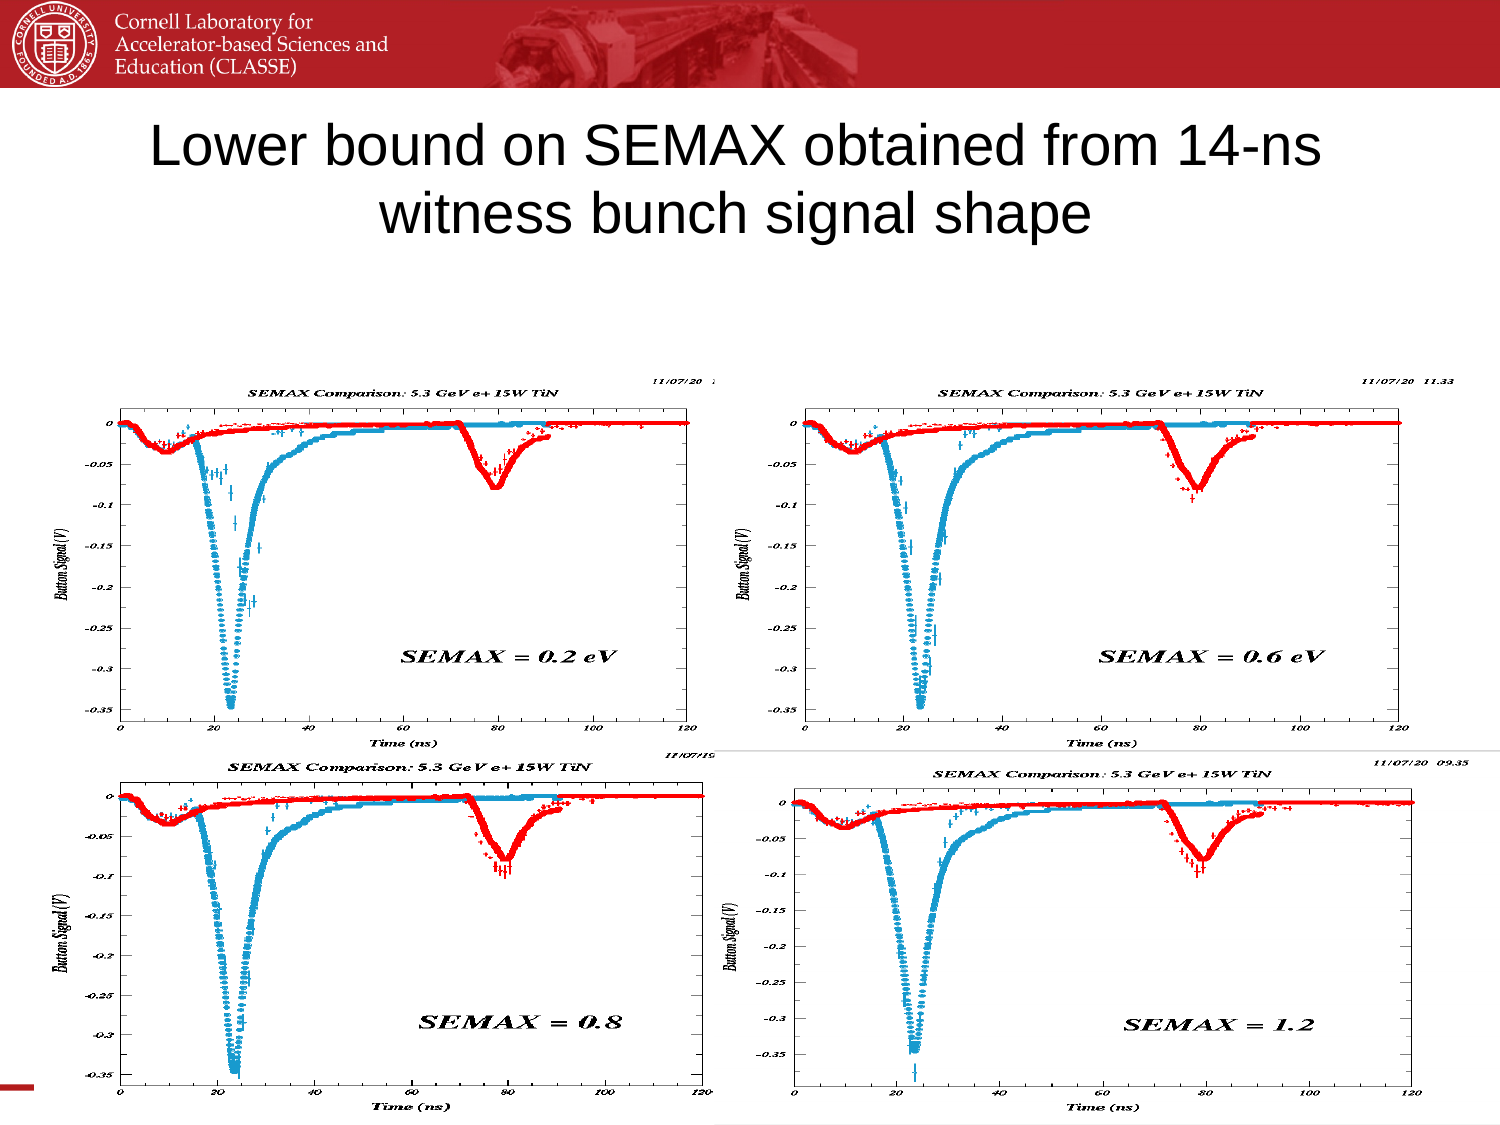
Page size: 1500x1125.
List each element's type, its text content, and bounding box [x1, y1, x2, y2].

picture [33, 373, 1500, 1125]
title Lower bound on SEMAX obtained from 14-ns witness bunch signal shape [107, 82, 1367, 274]
picture [0, 0, 1500, 88]
